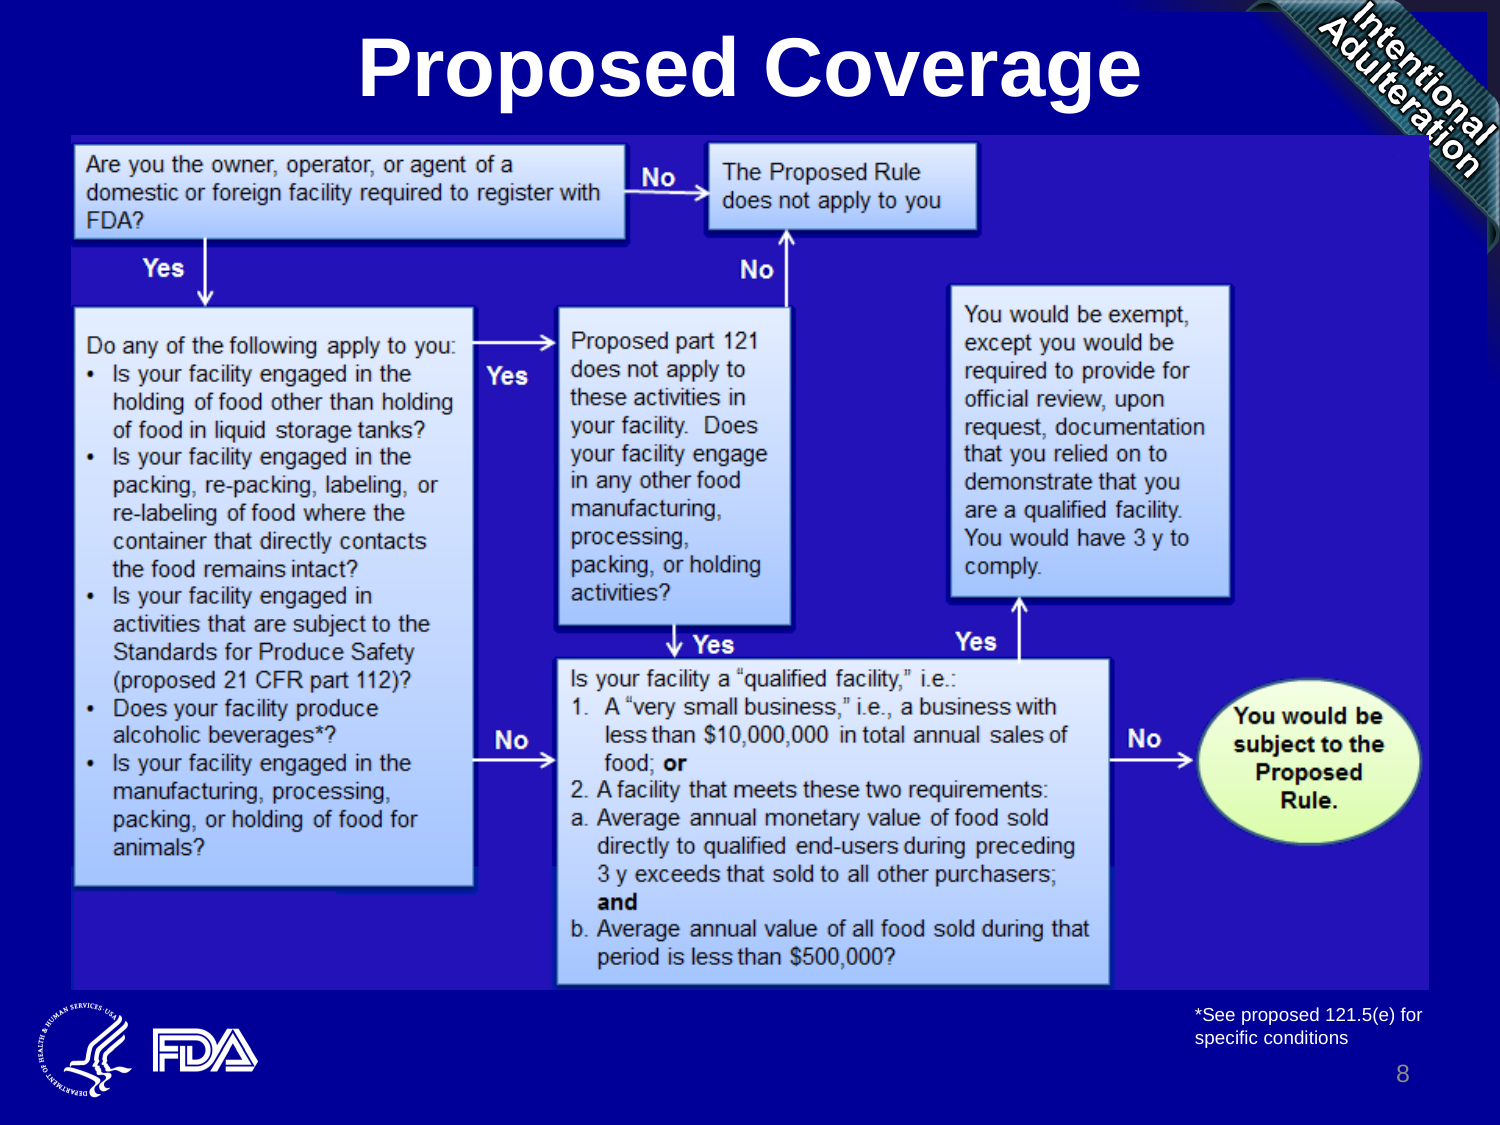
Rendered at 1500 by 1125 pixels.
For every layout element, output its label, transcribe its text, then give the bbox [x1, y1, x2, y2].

title Proposed Coverage [75, 7, 1107, 118]
slide_number 8 [1074, 1042, 1425, 1103]
text_box *See proposed 121.5(e) for specific conditions [1180, 995, 1482, 1056]
picture [0, 0, 1500, 1125]
